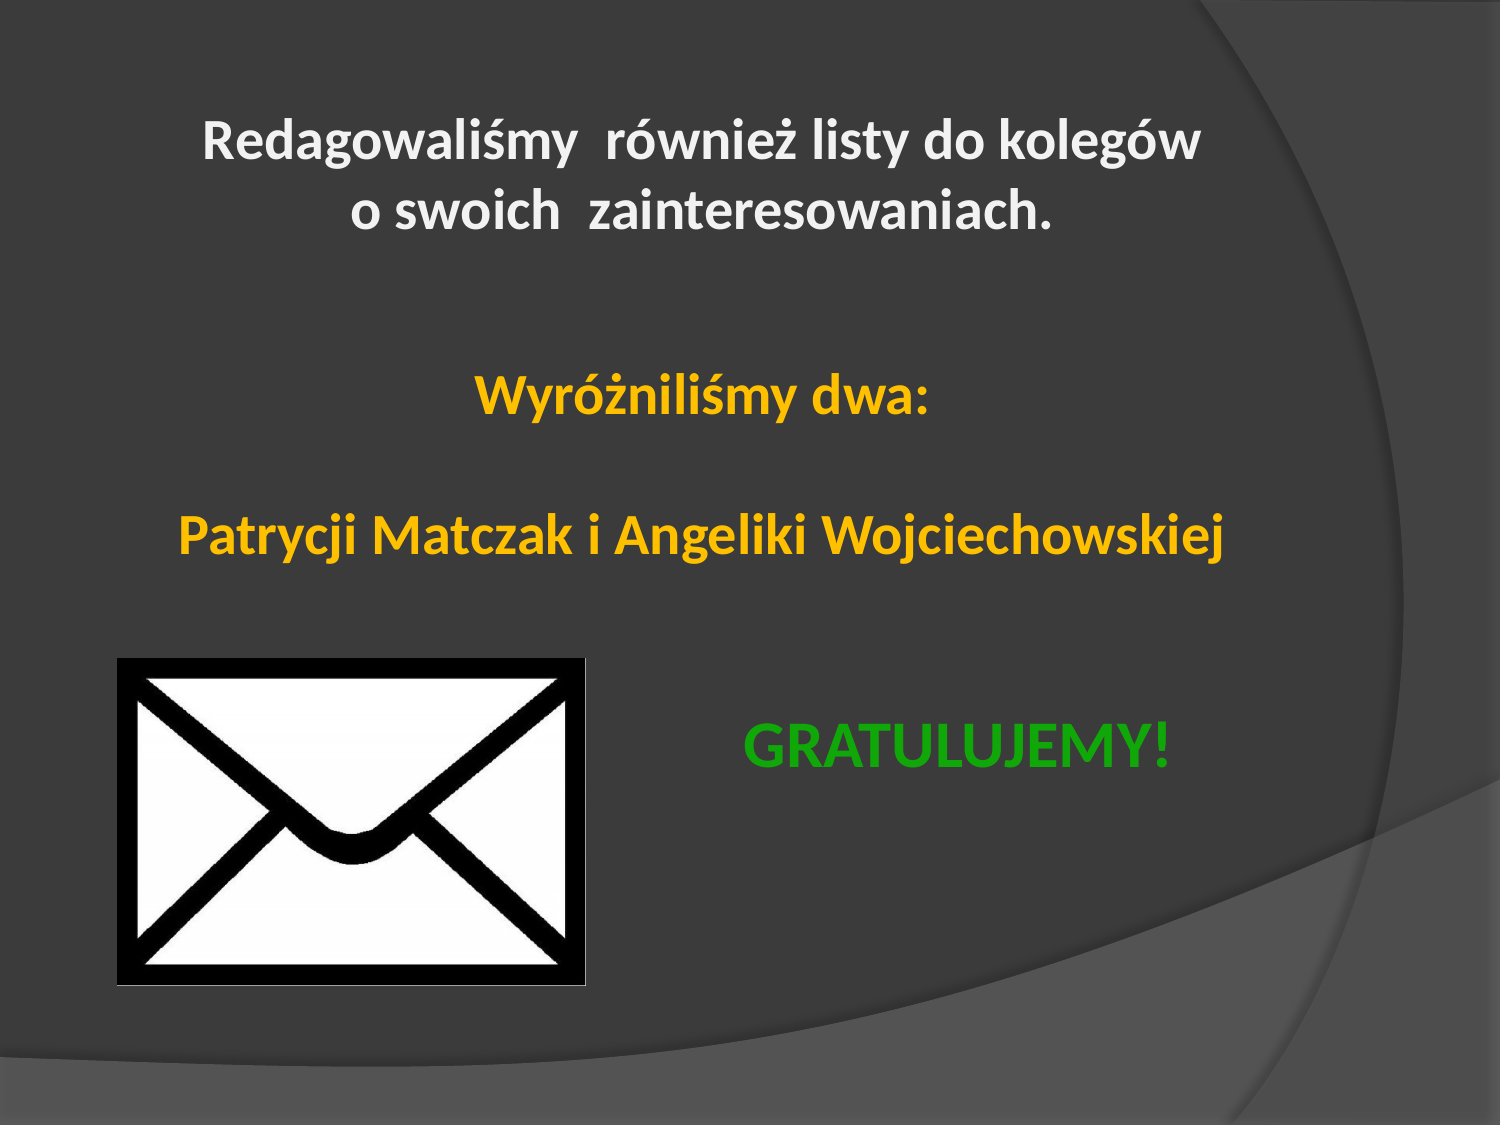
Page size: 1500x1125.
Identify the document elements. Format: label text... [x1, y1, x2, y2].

text_box Redagowaliśmy również listy do kolegów o swoich zainteresowaniach. Wyróżniliśmy dwa: Patrycji Matczak i Angeliki Wojciechowskiej GRATULUJEMY! [128, 93, 1289, 834]
picture [116, 658, 587, 986]
